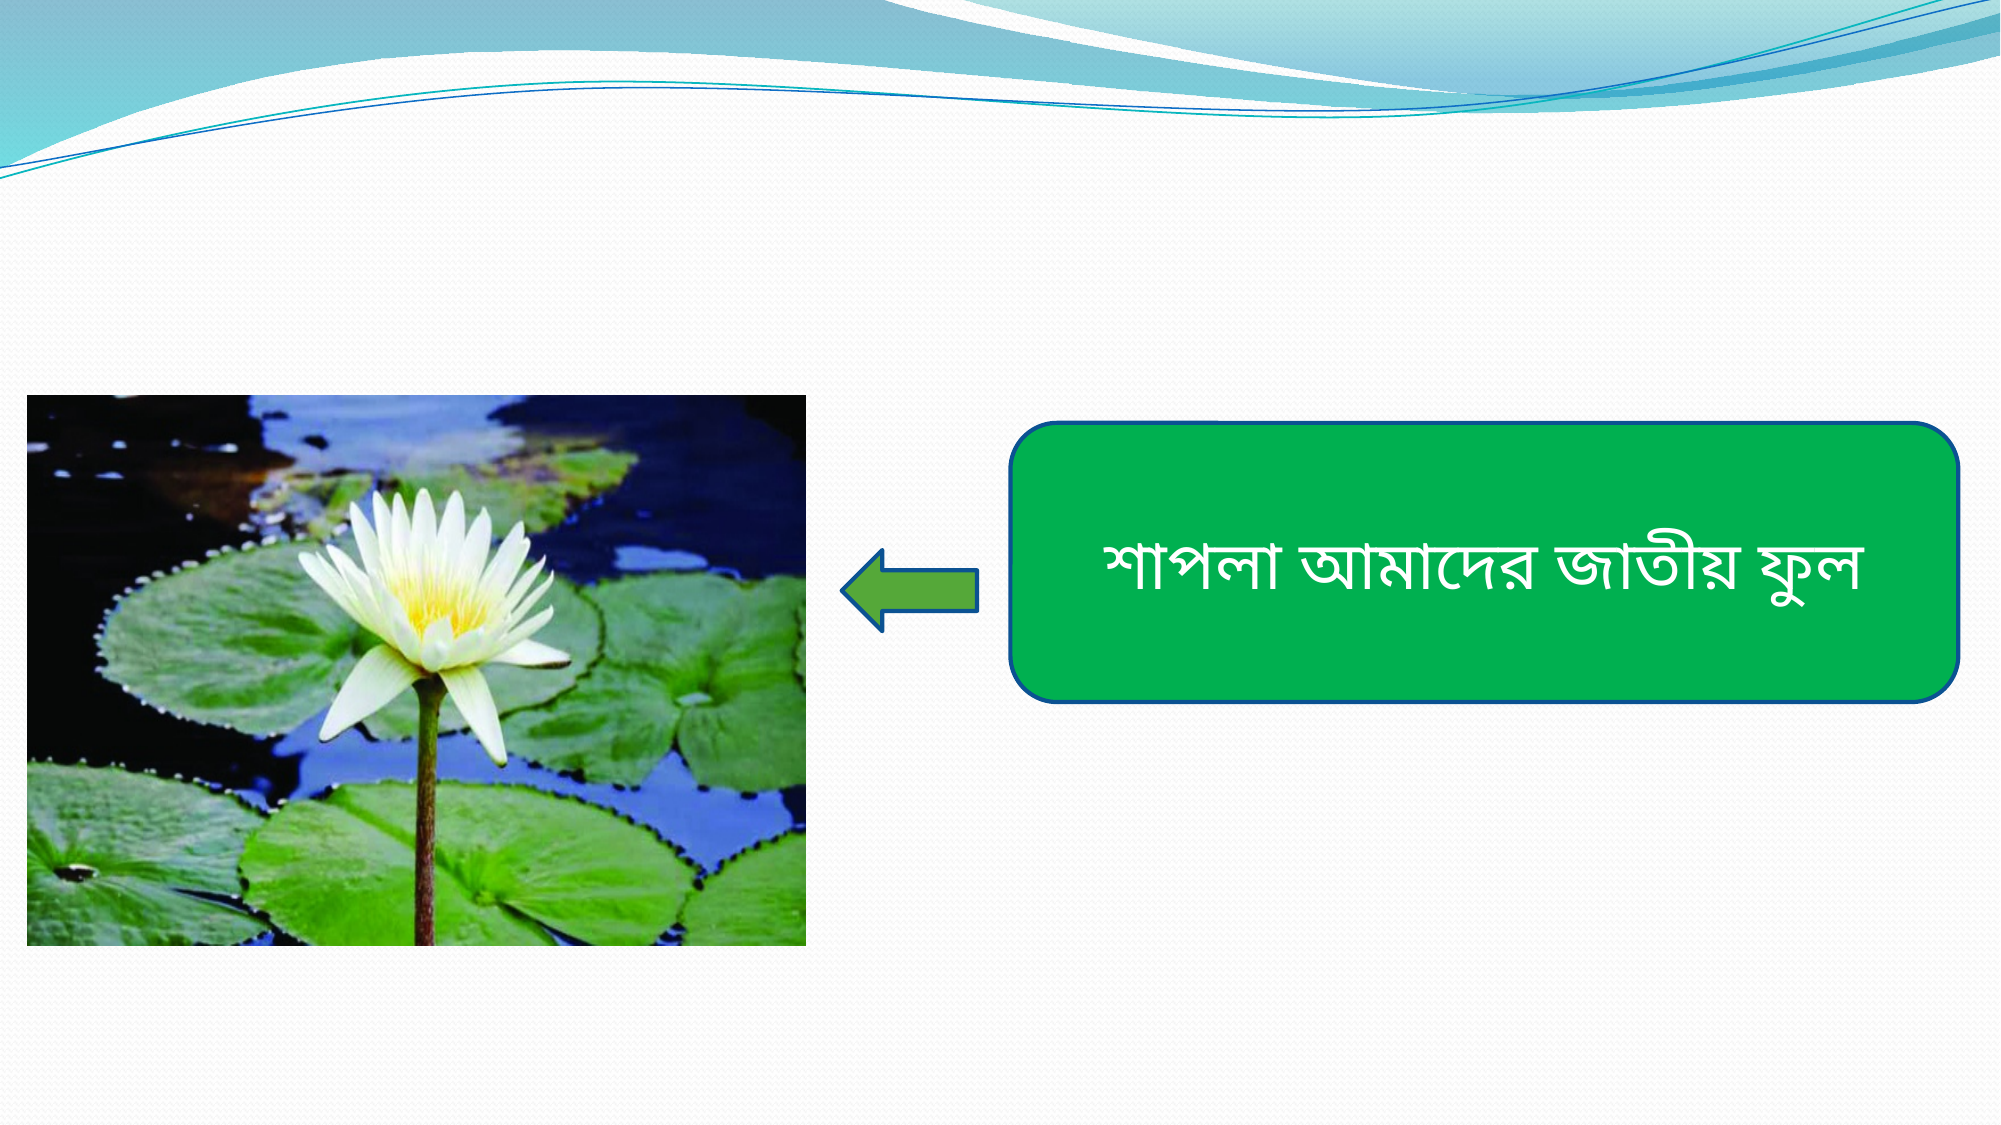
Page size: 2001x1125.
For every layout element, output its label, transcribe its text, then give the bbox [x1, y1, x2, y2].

text_box শাপলা আমাদের জাতীয় ফুল [1008, 420, 1961, 705]
picture [26, 395, 807, 947]
text_box [839, 548, 980, 634]
